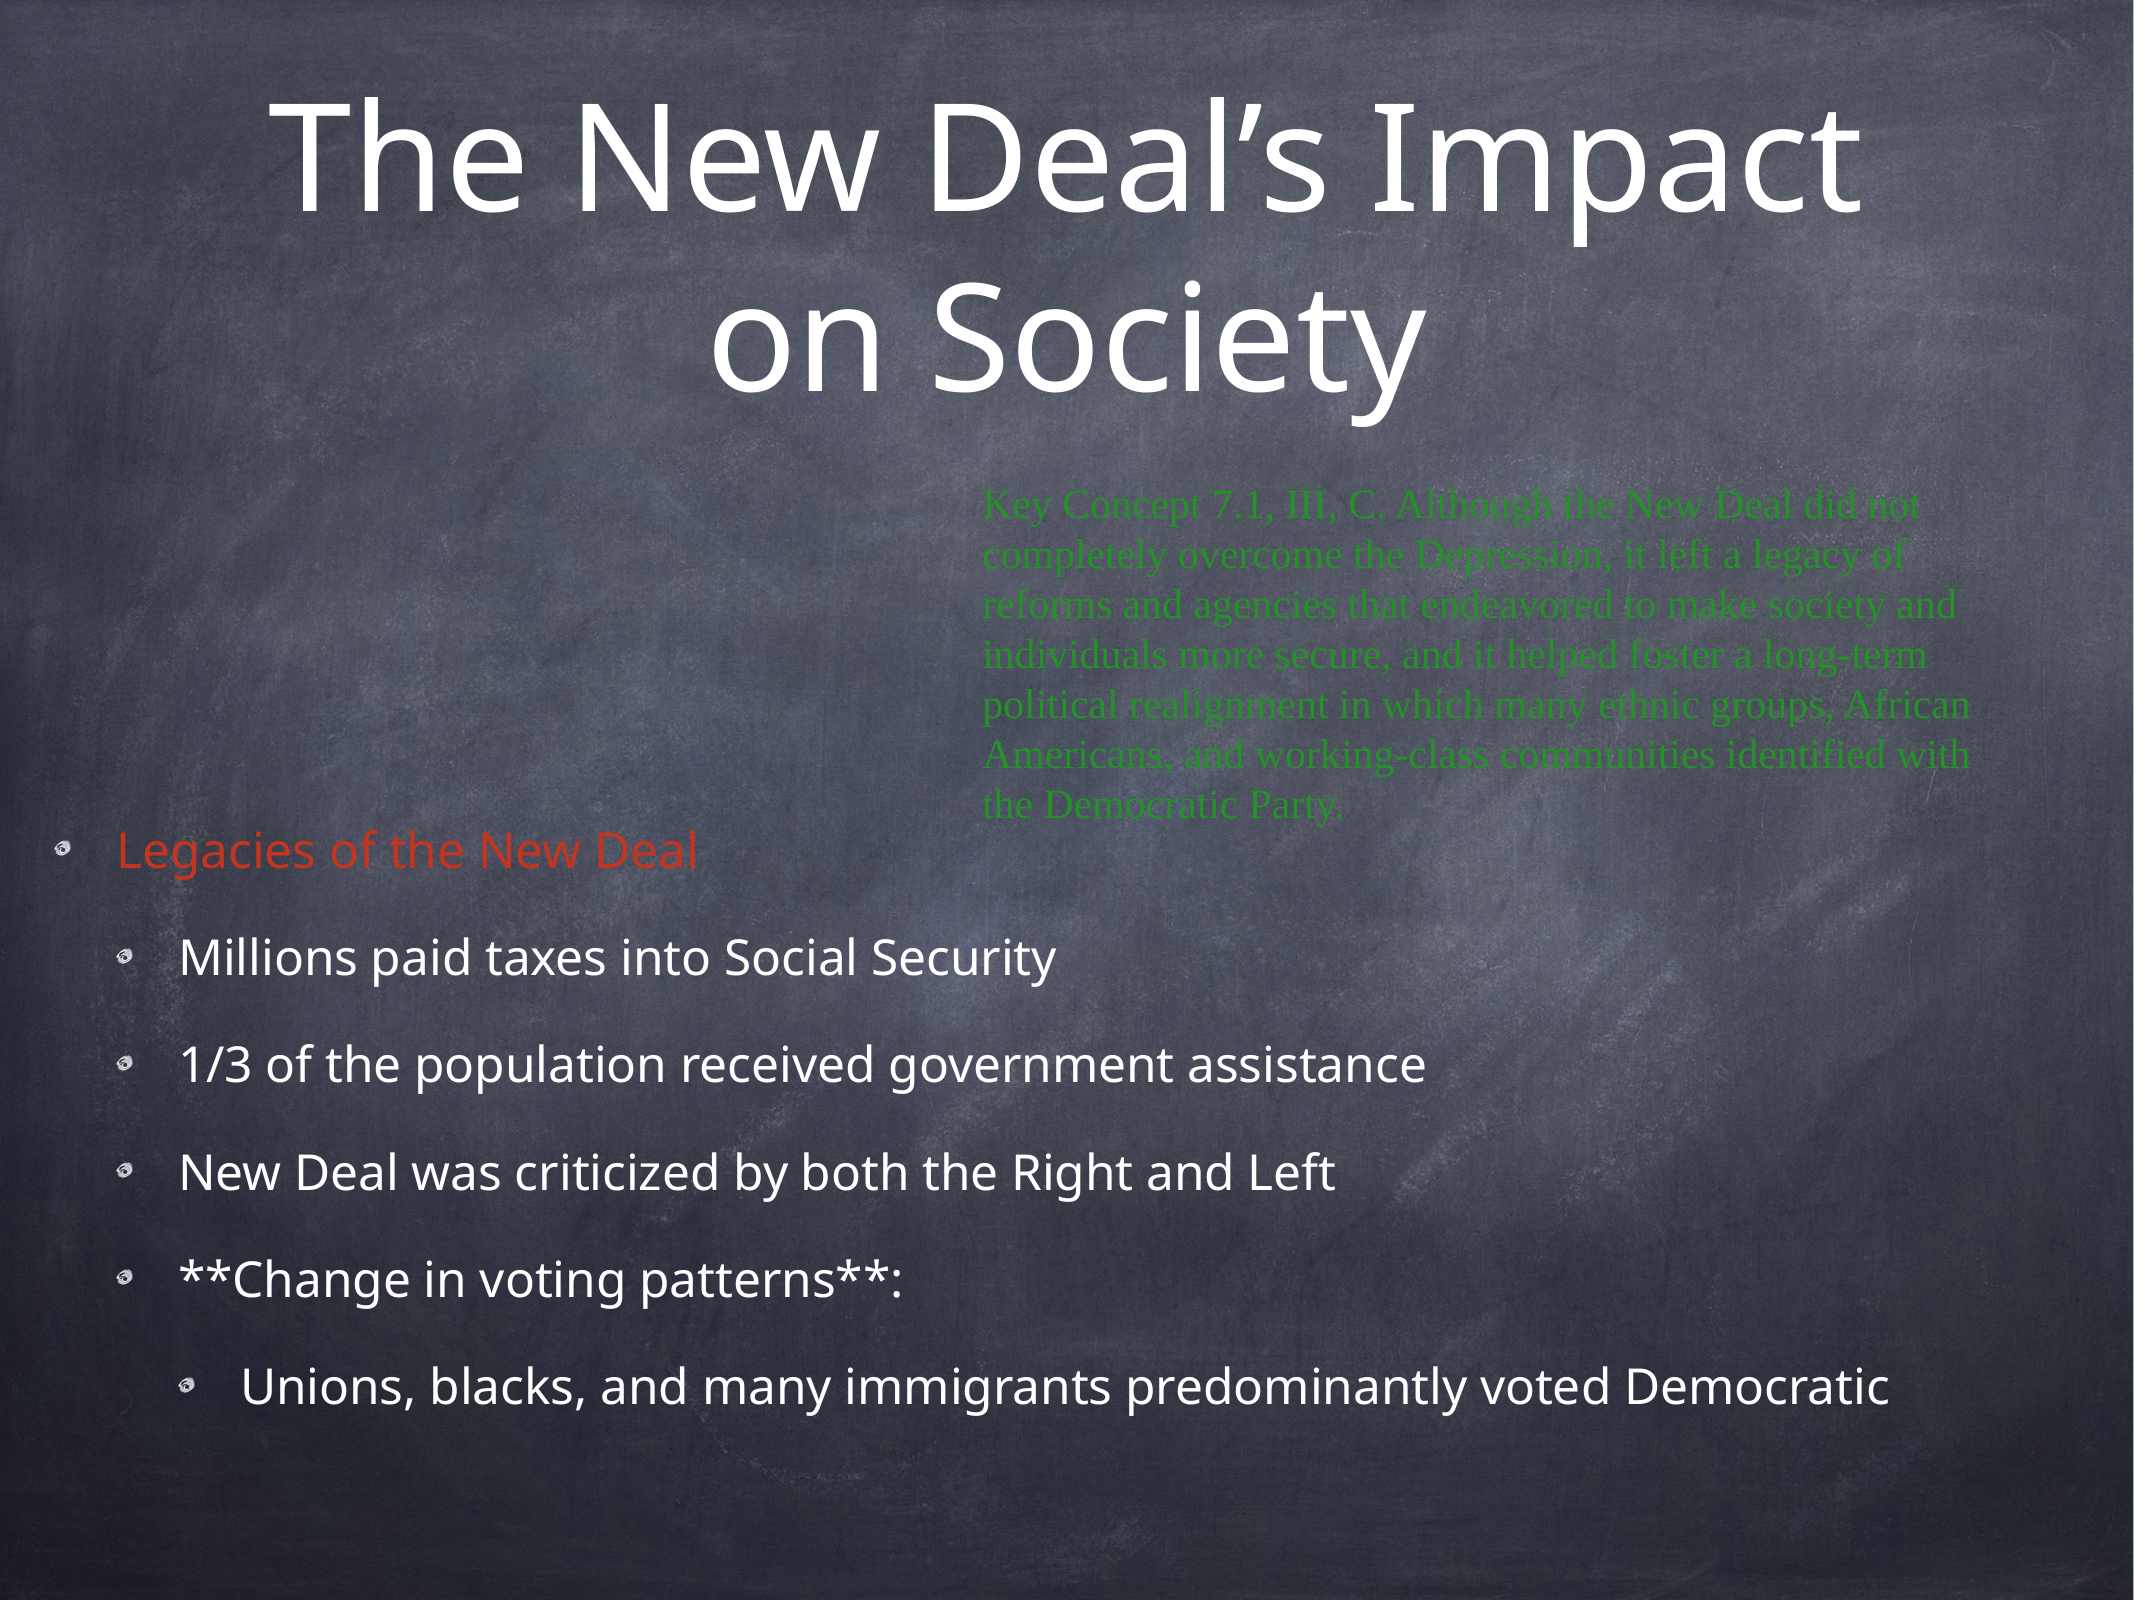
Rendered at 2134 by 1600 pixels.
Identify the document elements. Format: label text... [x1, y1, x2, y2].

text_box Key Concept 7.1, III, C. Although the New Deal did not completely overcome the Depression, it left a legacy of reforms and agencies that endeavored to make society and individuals more secure, and it helped foster a long-term political realignment in which many ethnic groups, African Americans, and working-class communities identified with the Democratic Party. [898, 468, 1998, 836]
picture [0, 0, 2134, 1600]
list Legacies of the New Deal Millions paid taxes into Social Security 1/3 of the population received government assistance New Deal was criticized by both the Right and Left **Change in voting patterns**: Unions, blacks, and many immigrants predominantly voted Democratic [53, 599, 2045, 1527]
title The New Deal’s Impact on Society [207, 32, 1926, 451]
